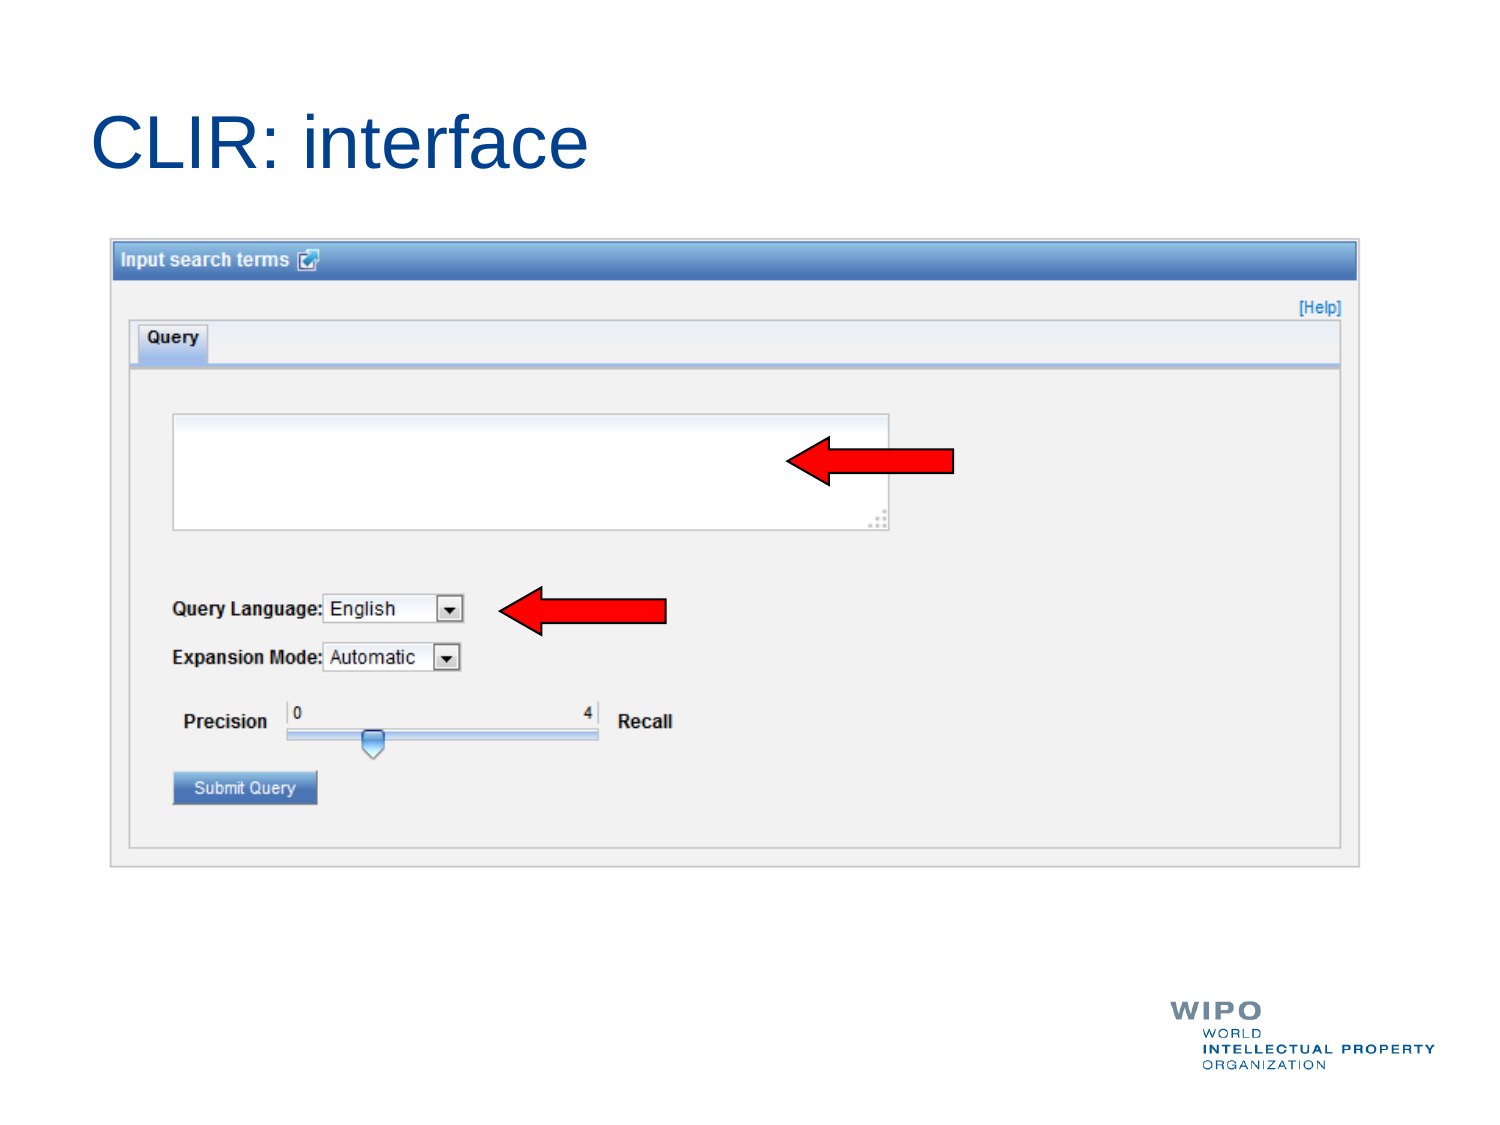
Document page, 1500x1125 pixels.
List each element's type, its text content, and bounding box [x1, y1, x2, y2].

picture [0, 0, 1500, 1125]
title CLIR: interface [75, 45, 1425, 233]
